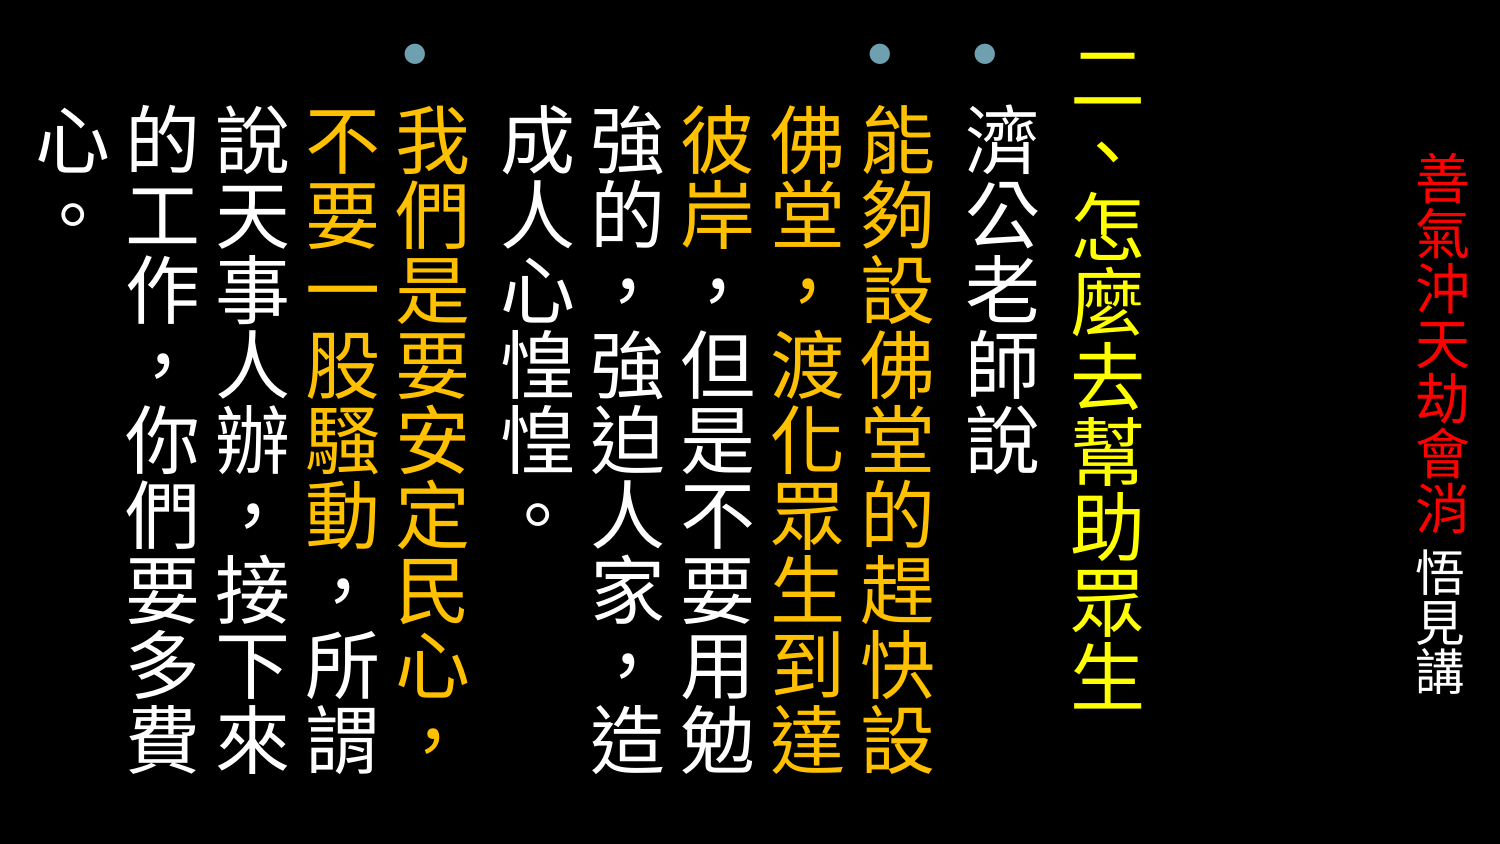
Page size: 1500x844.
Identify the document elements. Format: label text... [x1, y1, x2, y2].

title 善氣沖天劫會消 悟見講 [1399, 23, 1483, 825]
list 二、怎麼去幫助眾生 濟公老師說 能夠設佛堂的趕快設佛堂，渡化眾生到達彼岸，但是不要用勉強的，強迫人家，造成人心惶惶。 我們是要安定民心，不要一股騷動，所謂說天事人辦，接下來的工作，你們要多費心。 [17, 18, 1388, 825]
